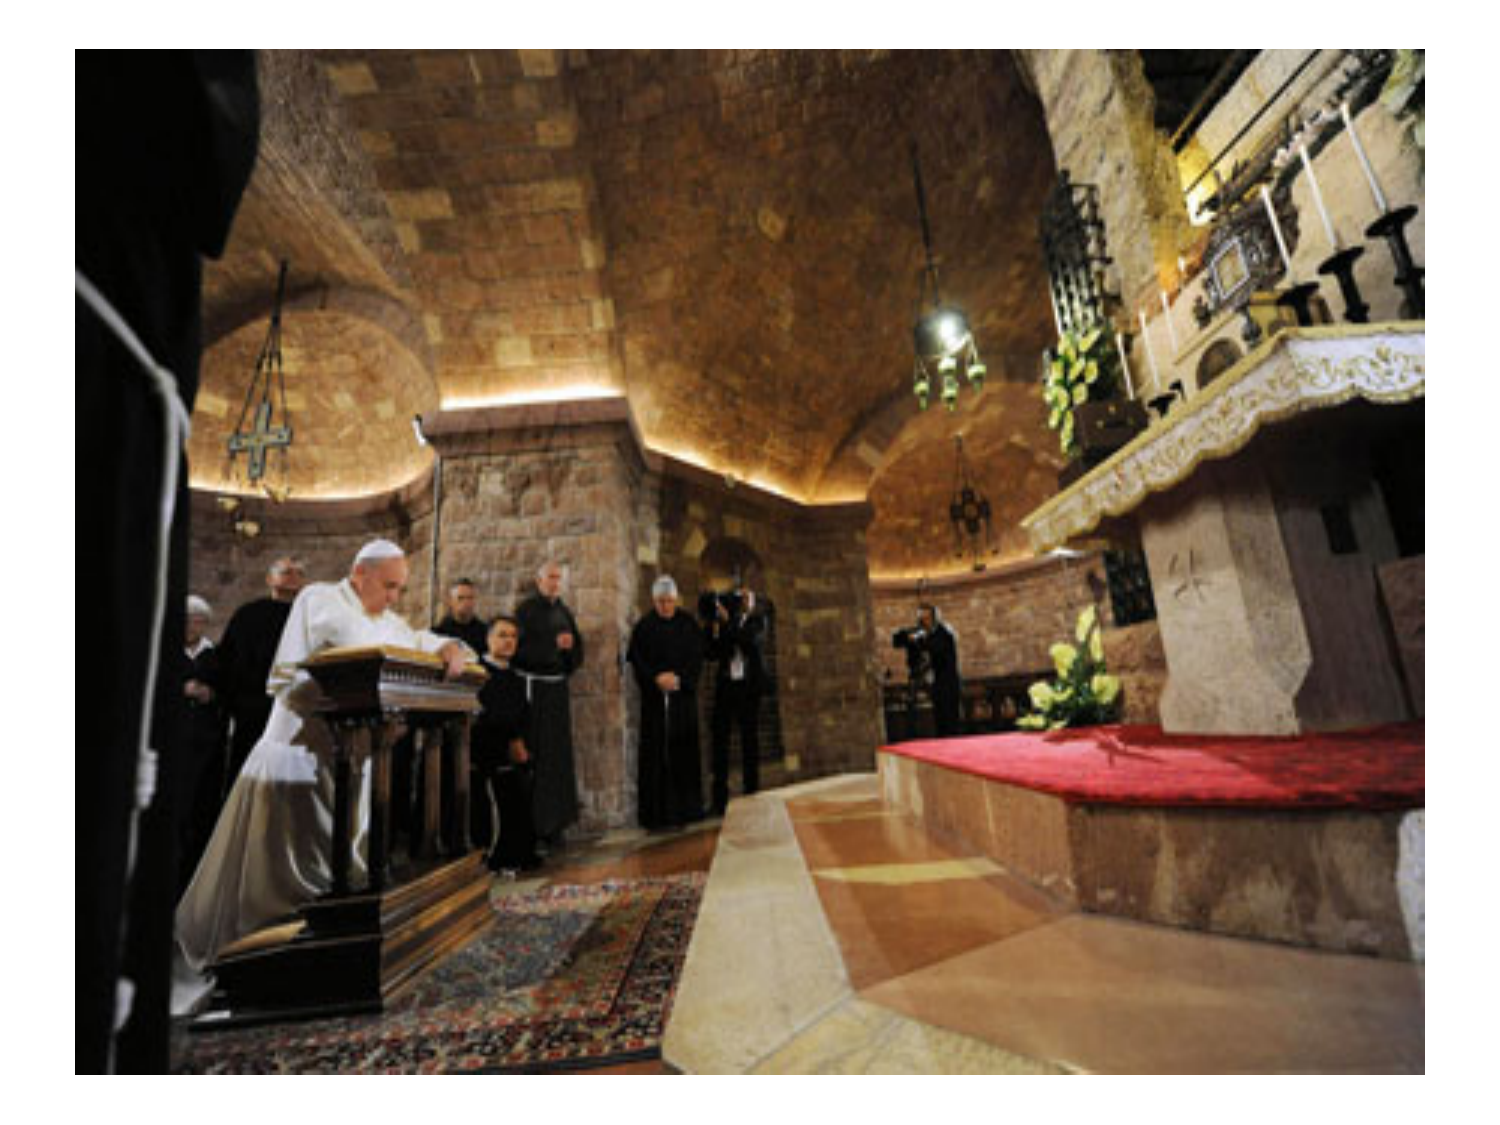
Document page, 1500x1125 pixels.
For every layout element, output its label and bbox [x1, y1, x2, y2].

list [74, 49, 1426, 1076]
